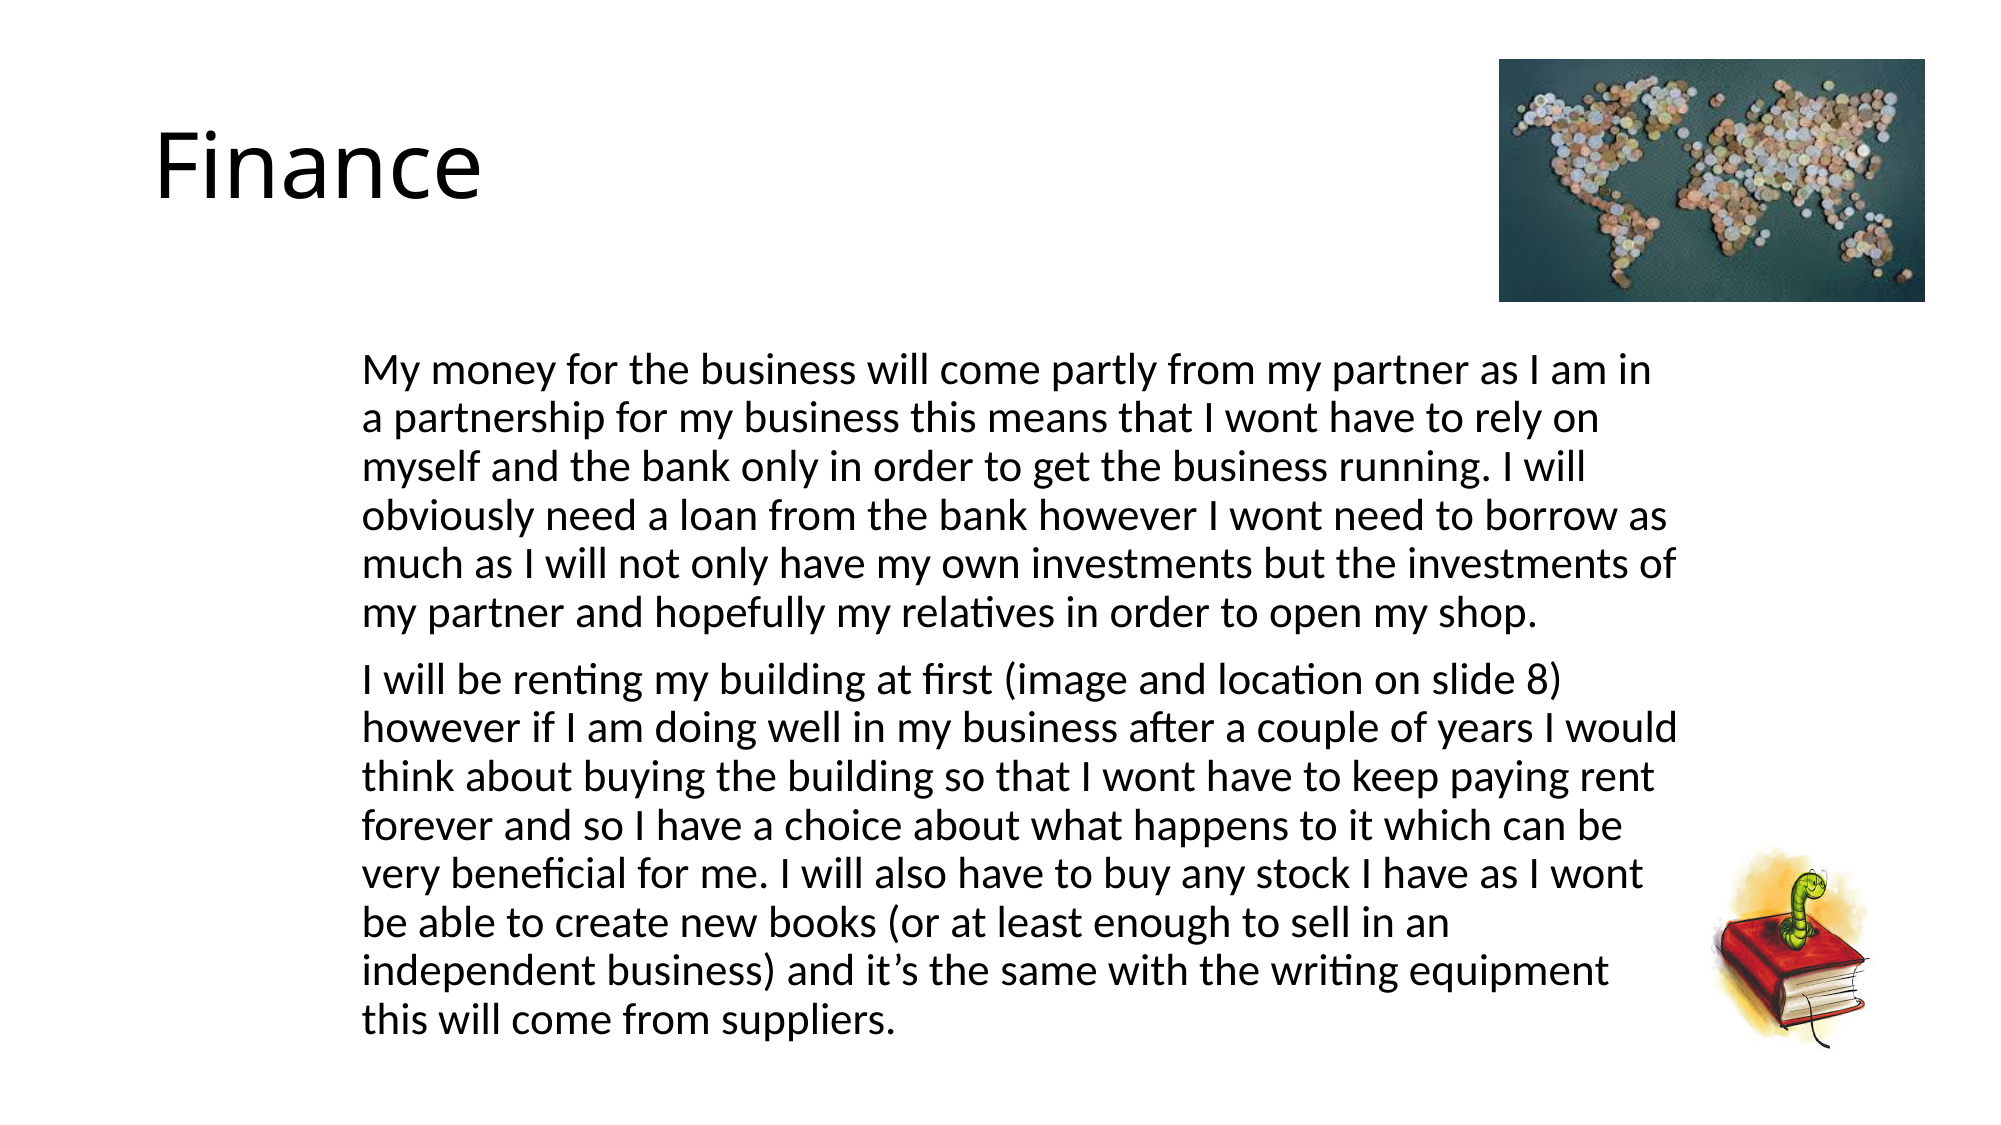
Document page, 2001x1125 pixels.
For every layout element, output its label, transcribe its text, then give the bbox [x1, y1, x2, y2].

title Finance [137, 59, 1499, 278]
picture [1711, 841, 1875, 1059]
picture [1499, 59, 1925, 303]
list My money for the business will come partly from my partner as I am in a partnership for my business this means that I wont have to rely on myself and the bank only in order to get the business running. I will obviously need a loan from the bank however I wont need to borrow as much as I will not only have my own investments but the investments of my partner and hopefully my relatives in order to open my shop. I will be renting my building at first (image and location on slide 8) however if I am doing well in my business after a couple of years I would think about buying the building so that I wont have to keep paying rent forever and so I have a choice about what happens to it which can be very beneficial for me. I will also have to buy any stock I have as I wont be able to create new books (or at least enough to sell in an independent business) and it’s the same with the writing equipment this will come from suppliers. [346, 338, 1697, 1081]
